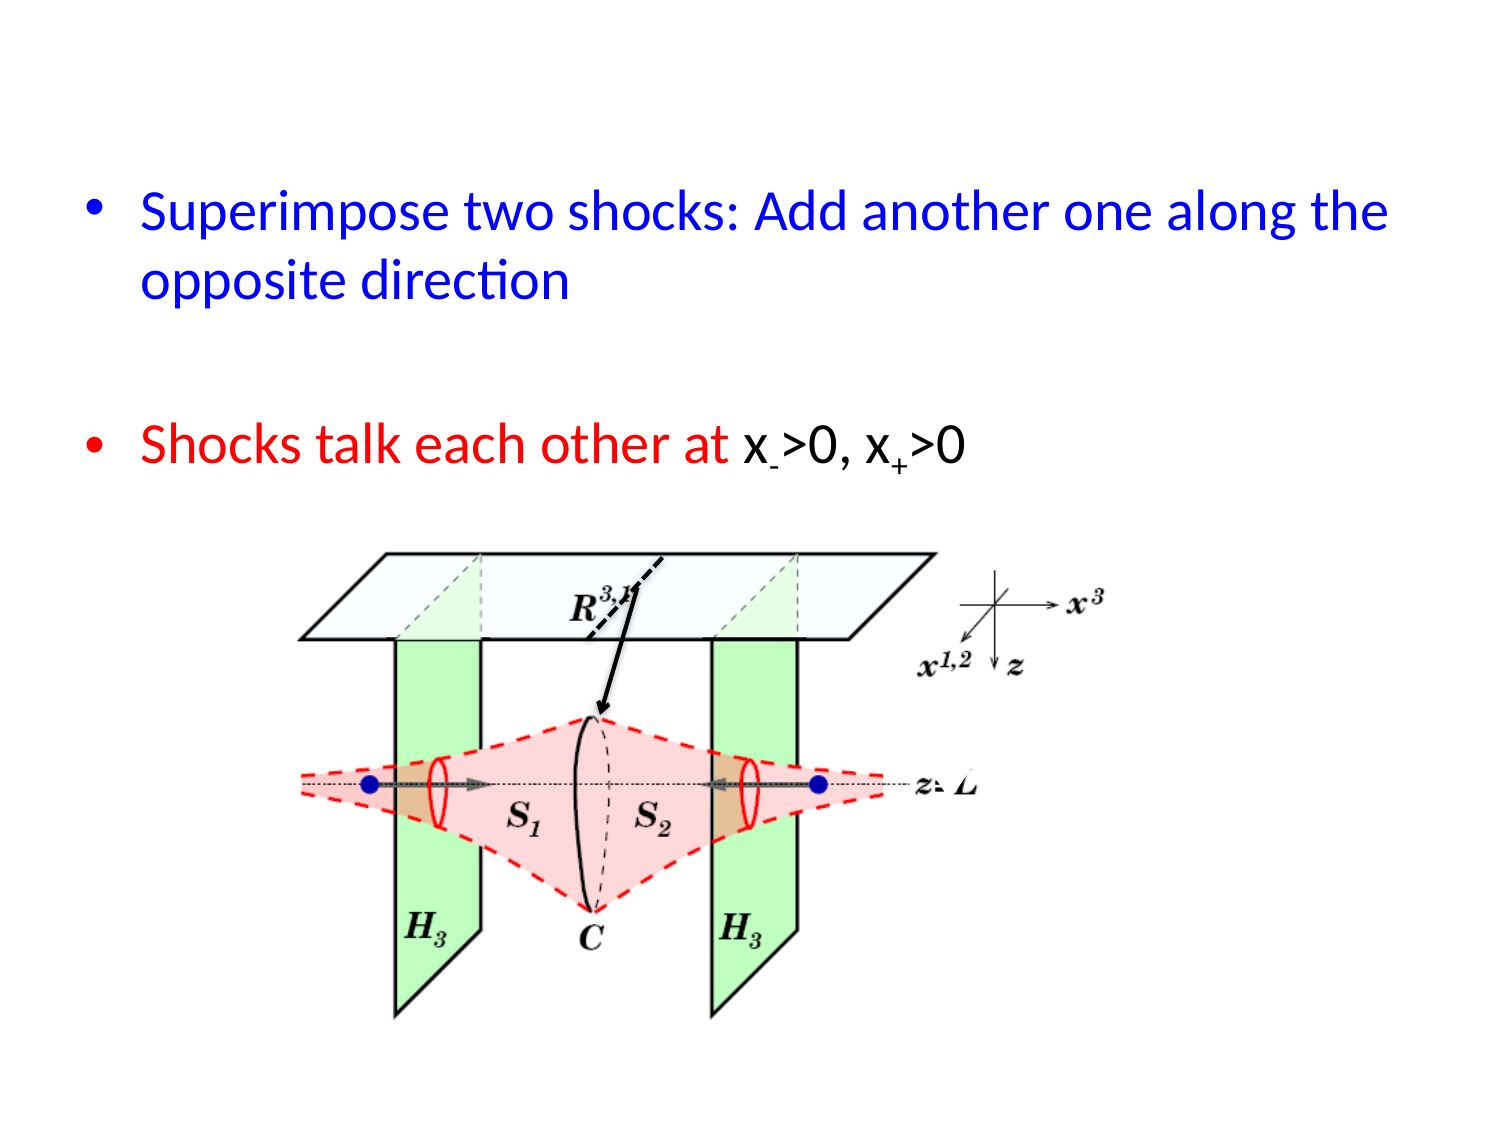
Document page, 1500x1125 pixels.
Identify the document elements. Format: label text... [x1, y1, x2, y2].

list Superimpose two shocks: Add another one along the opposite direction Shocks talk each other at x->0, x+>0 [69, 82, 1420, 1013]
picture [270, 528, 1126, 1026]
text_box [599, 587, 638, 716]
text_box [587, 557, 663, 640]
